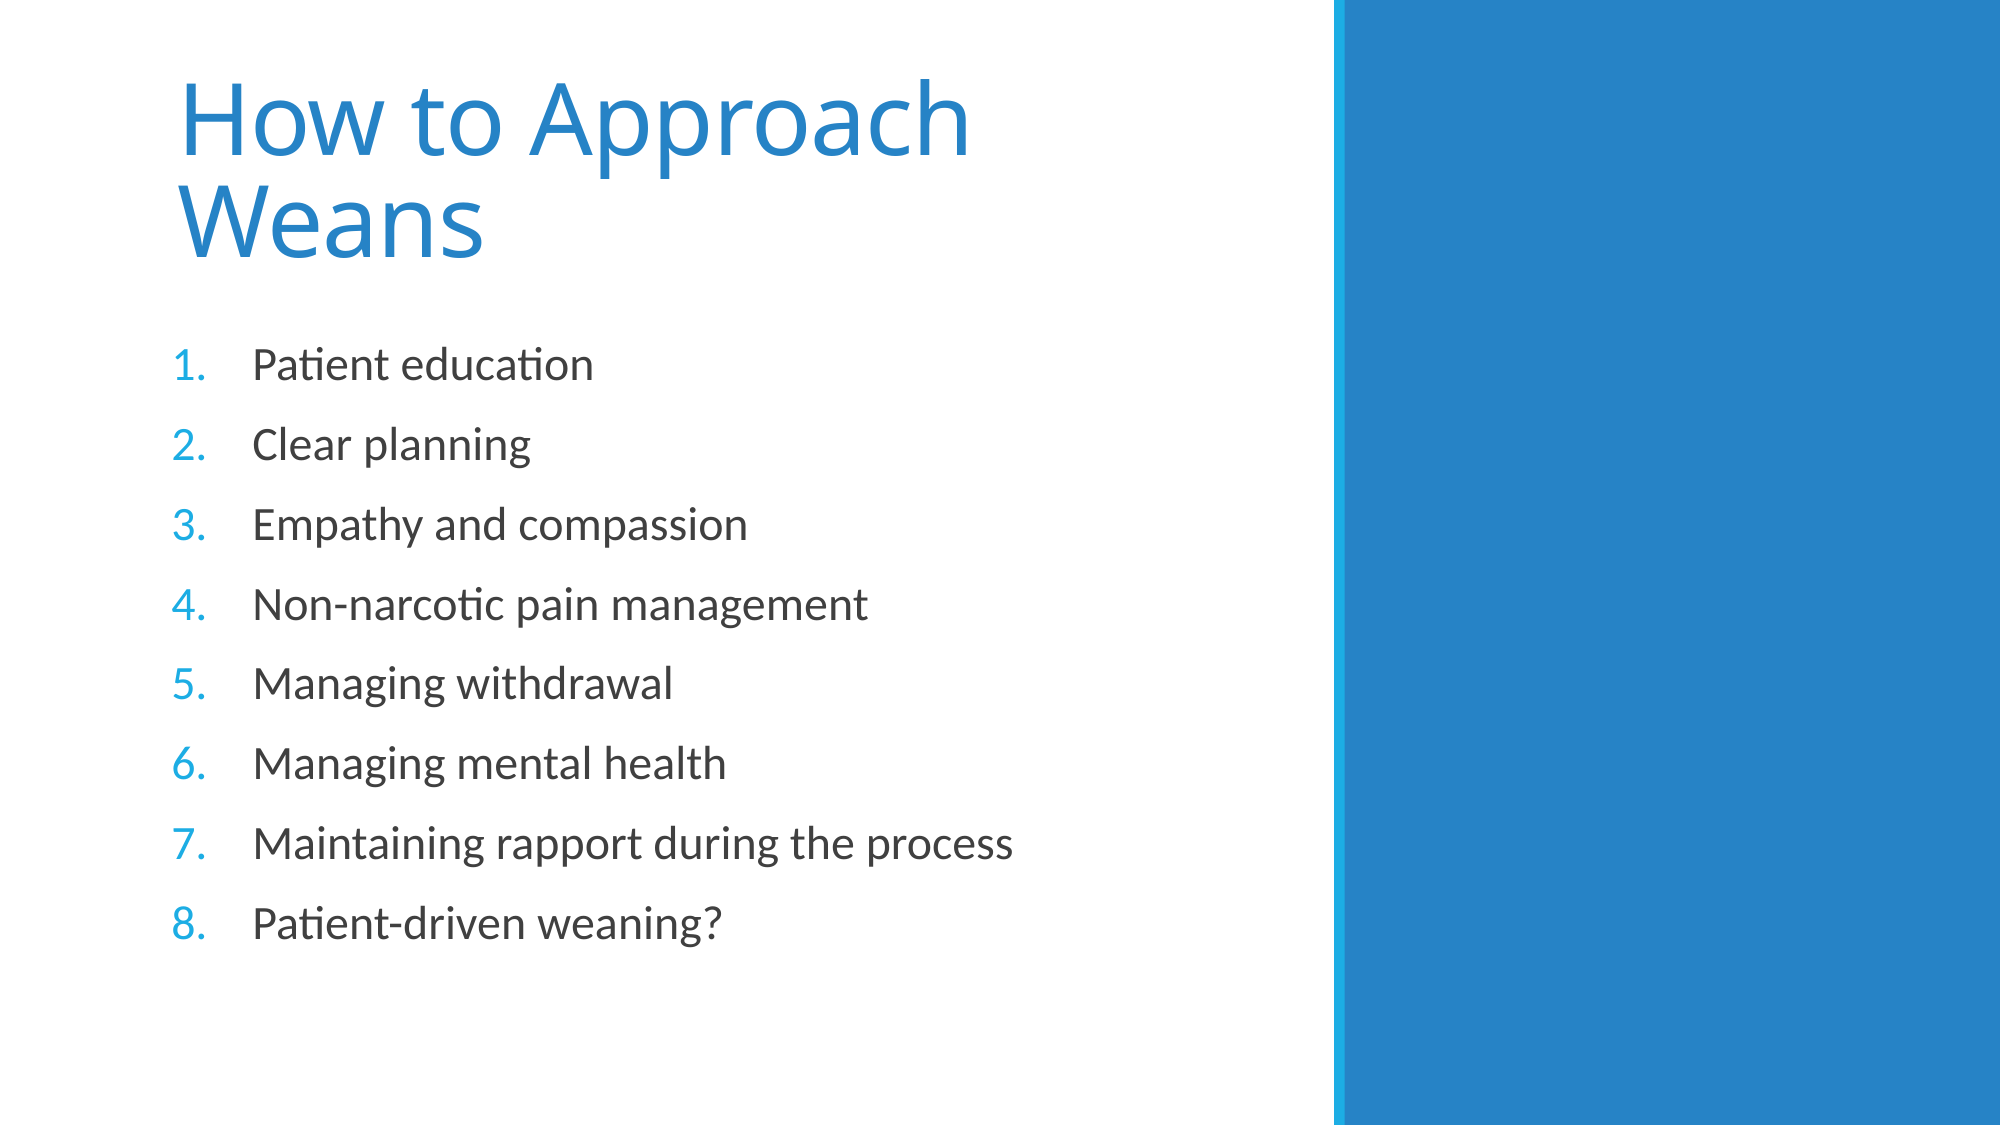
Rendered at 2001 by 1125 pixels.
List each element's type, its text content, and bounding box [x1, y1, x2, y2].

text_box [1346, 0, 2000, 1125]
text_box [0, 0, 1333, 1125]
text_box [1333, 0, 1346, 1125]
title How to Approach Weans [162, 47, 1270, 285]
list Patient education Clear planning Empathy and compassion Non-narcotic pain management Managing withdrawal Managing mental health Maintaining rapport during the process Patient-driven weaning? [171, 332, 1270, 963]
